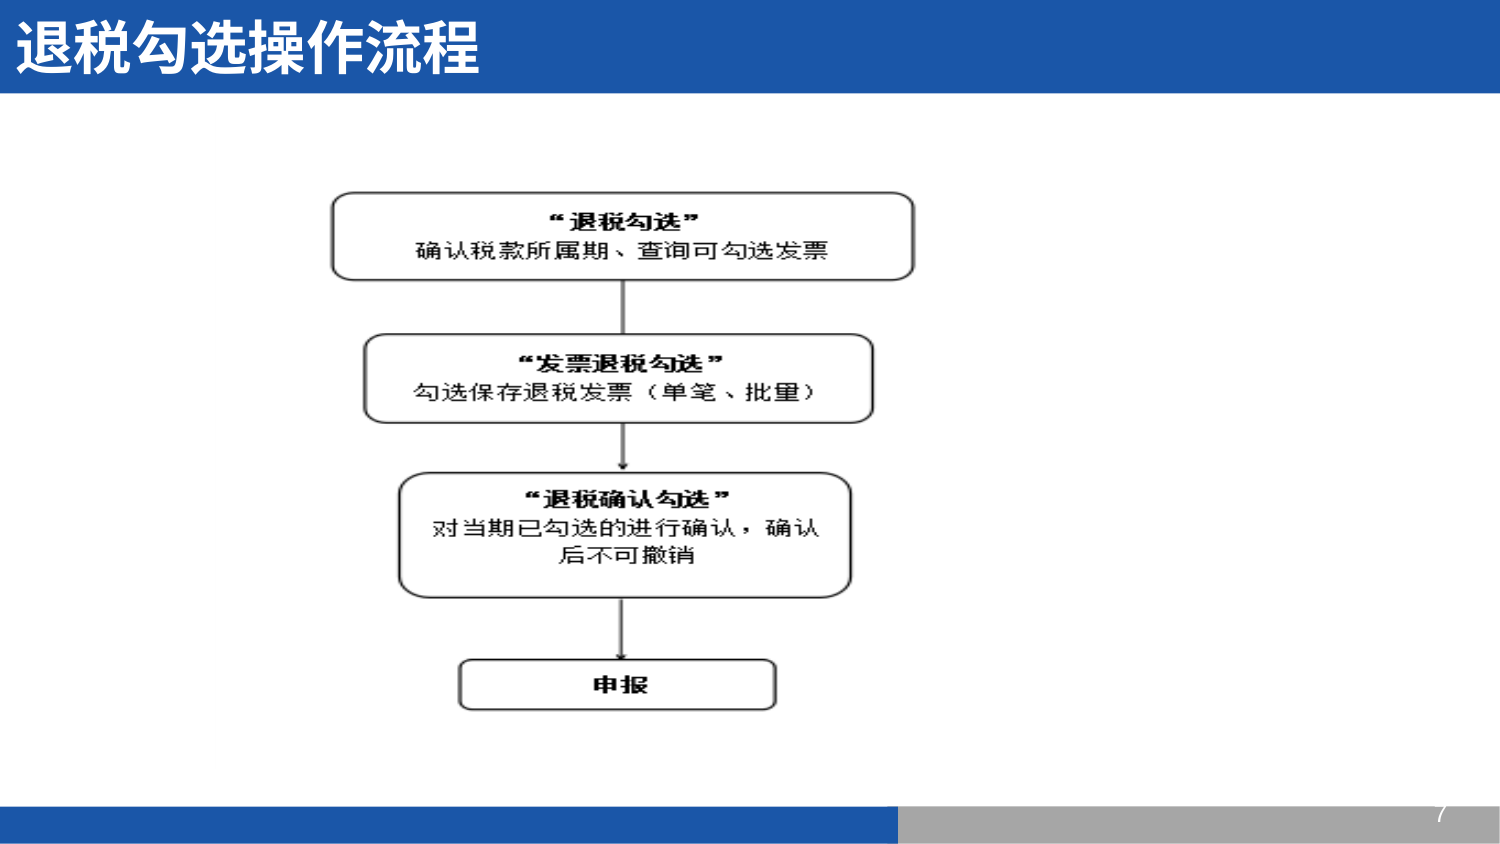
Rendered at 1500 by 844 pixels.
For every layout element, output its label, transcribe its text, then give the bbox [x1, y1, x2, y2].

picture [214, 112, 1024, 769]
slide_number [1074, 768, 1463, 827]
title 退税勾选操作流程 [0, 0, 1275, 94]
